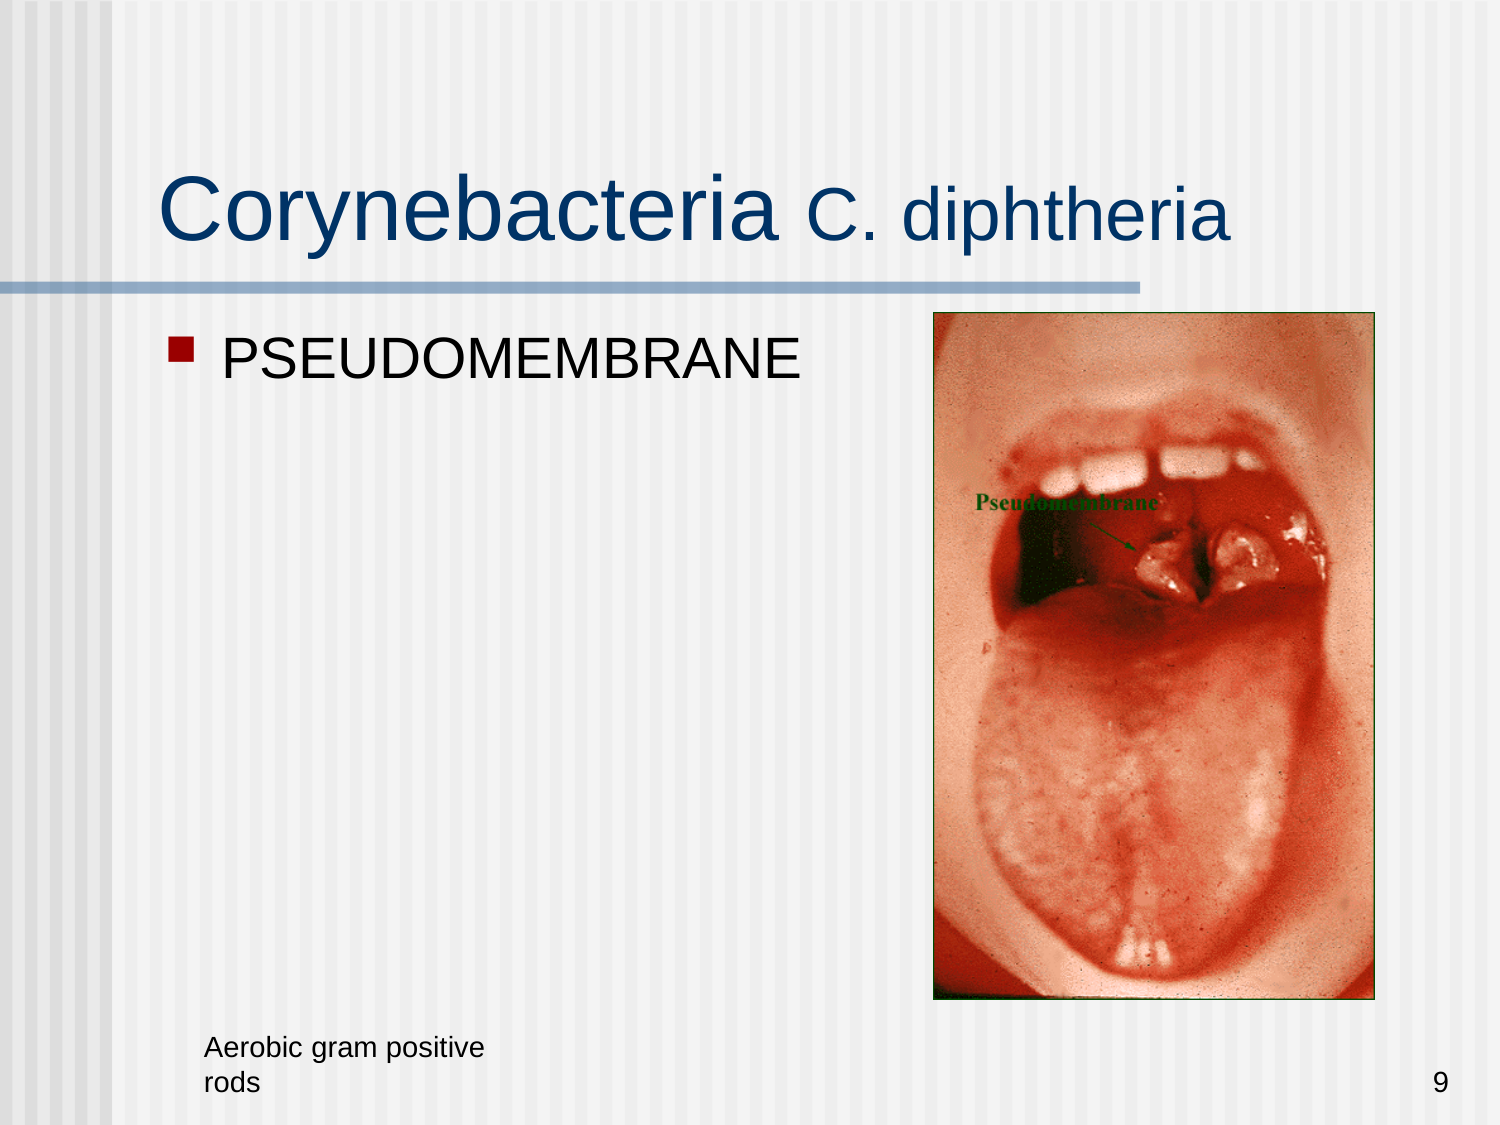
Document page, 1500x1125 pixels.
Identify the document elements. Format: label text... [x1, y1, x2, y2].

slide_number Aerobic gram positive rods [188, 1031, 502, 1107]
title Corynebacteria C. diphtheria [142, 87, 1482, 267]
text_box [932, 312, 1375, 1001]
slide_number 9 [1151, 1031, 1465, 1107]
list PSEUDOMEMBRANE [149, 312, 850, 1000]
